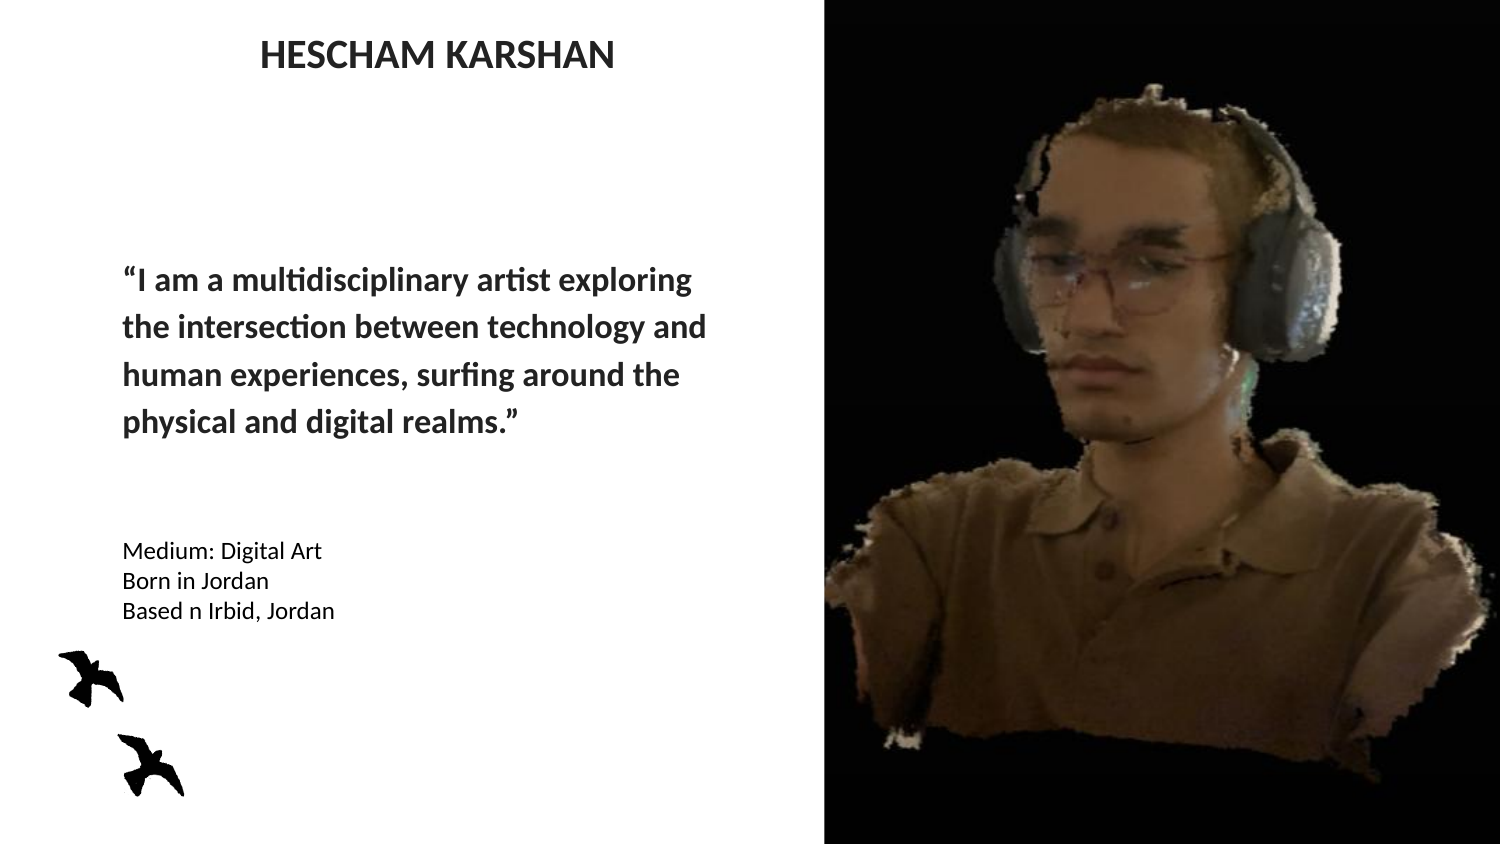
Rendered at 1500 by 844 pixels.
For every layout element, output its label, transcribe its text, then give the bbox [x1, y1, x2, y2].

picture [824, 0, 1500, 844]
picture [0, 590, 259, 844]
list “I am a multidisciplinary artist exploring the intersection between technology and human experiences, surfing around the physical and digital realms.” Medium: Digital Art Born in Jordan Based n Irbid, Jordan [107, 109, 737, 667]
title HESCHAM KARSHAN [51, 0, 819, 98]
